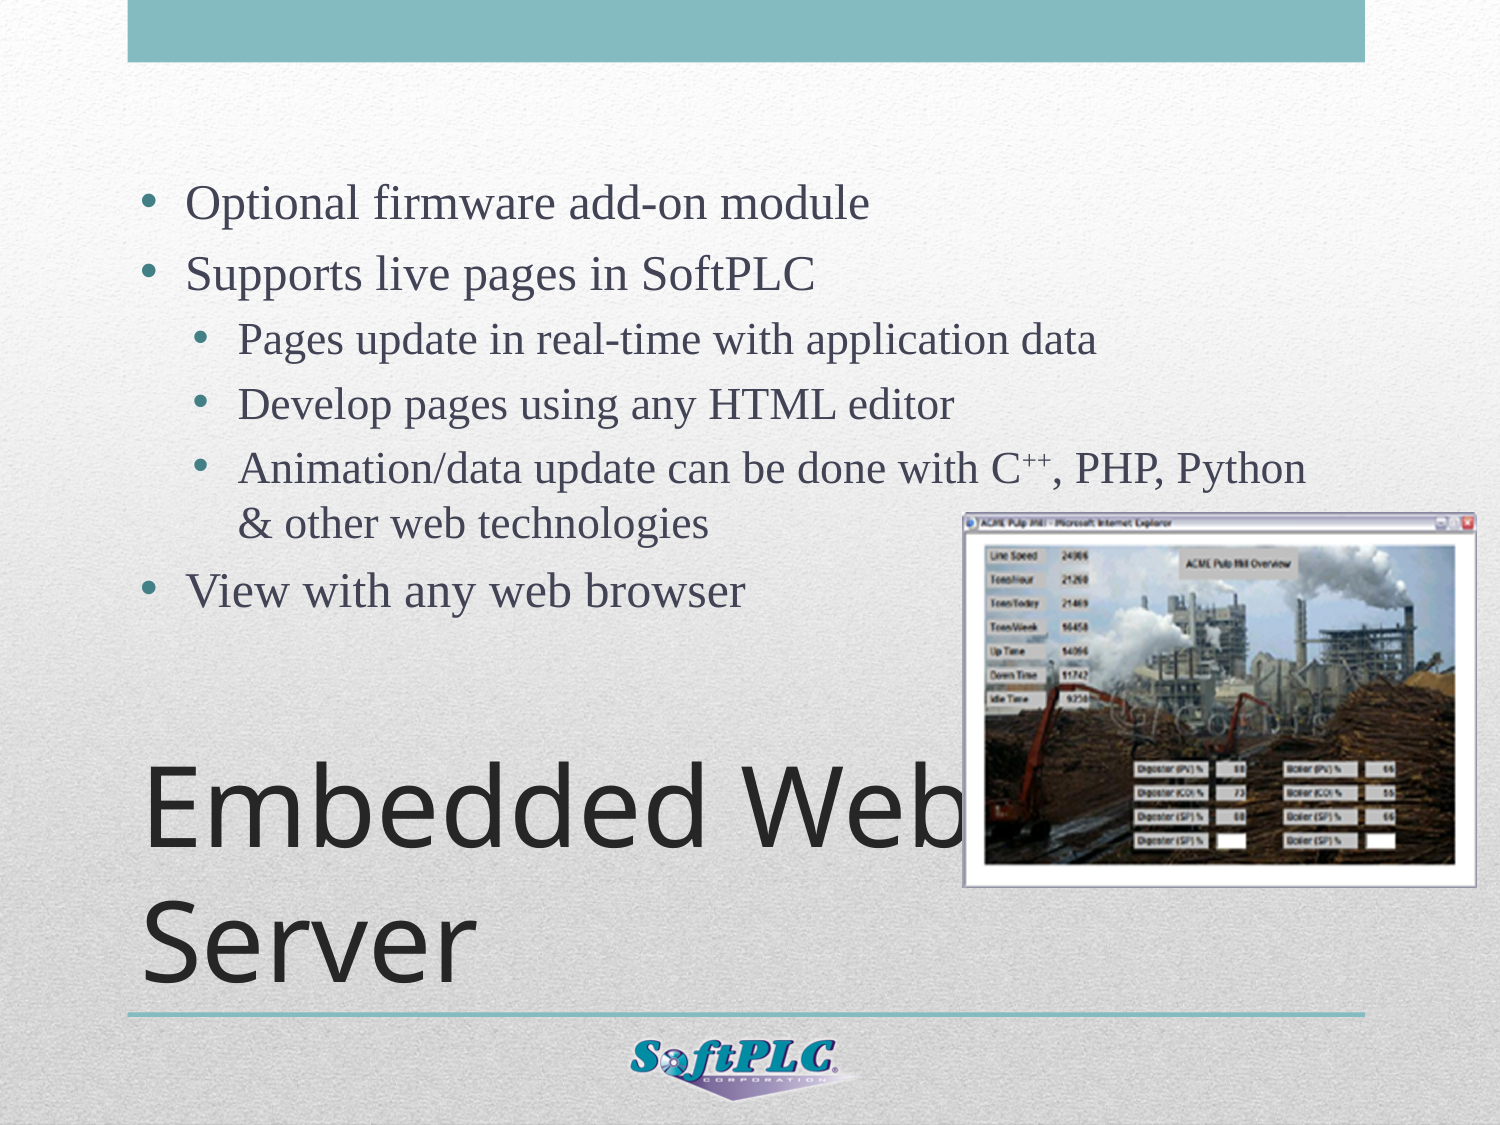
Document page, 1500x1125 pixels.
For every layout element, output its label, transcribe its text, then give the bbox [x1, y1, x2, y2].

title Embedded Web Server [125, 750, 1238, 1013]
list Optional firmware add-on module Supports live pages in SoftPLC Pages update in real-time with application data Develop pages using any HTML editor Animation/data update can be done with C++, PHP, Python & other web technologies View with any web browser [125, 37, 1363, 750]
picture [961, 511, 1478, 889]
picture [596, 1031, 897, 1110]
